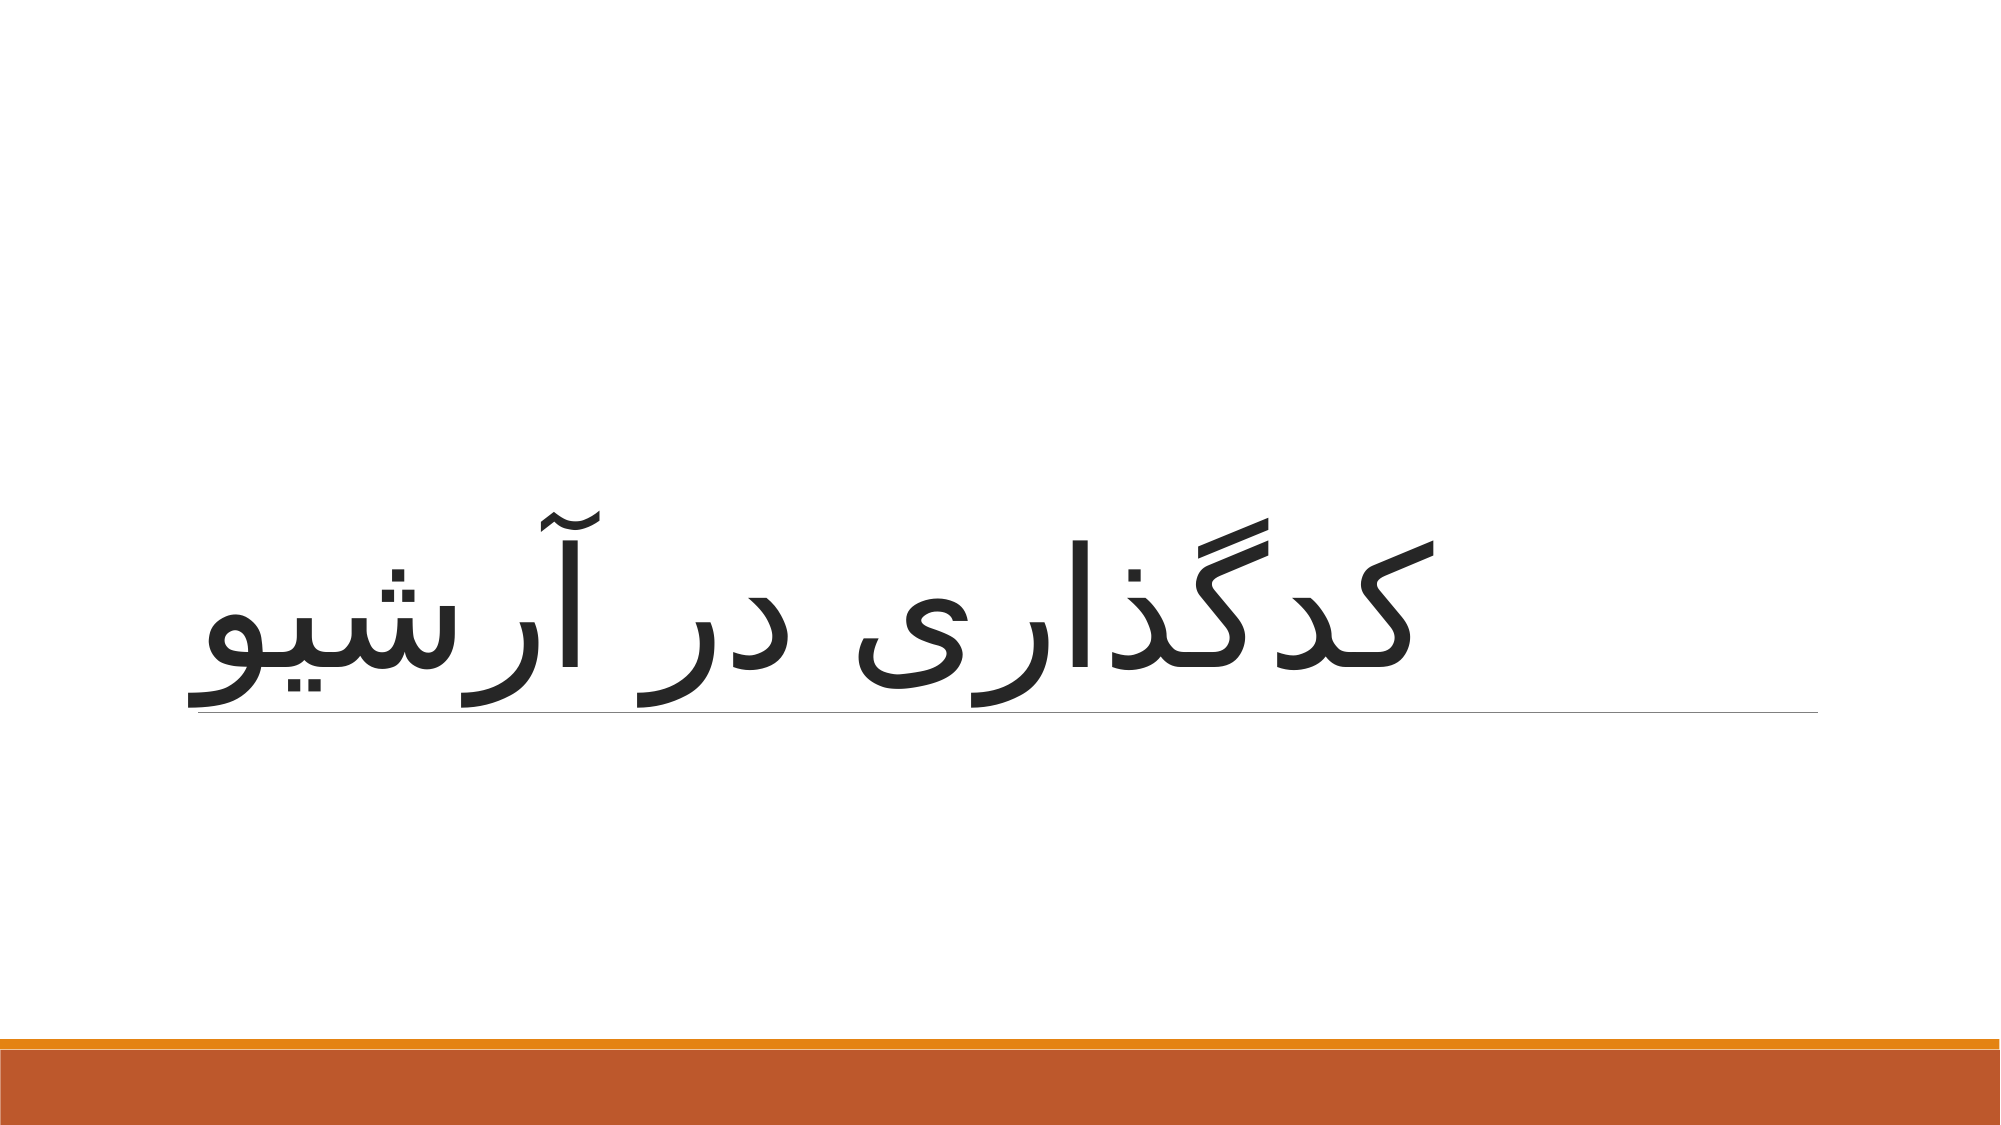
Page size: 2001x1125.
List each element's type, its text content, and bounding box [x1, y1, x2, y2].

title کدگذاری در آرشیو [180, 124, 1830, 710]
